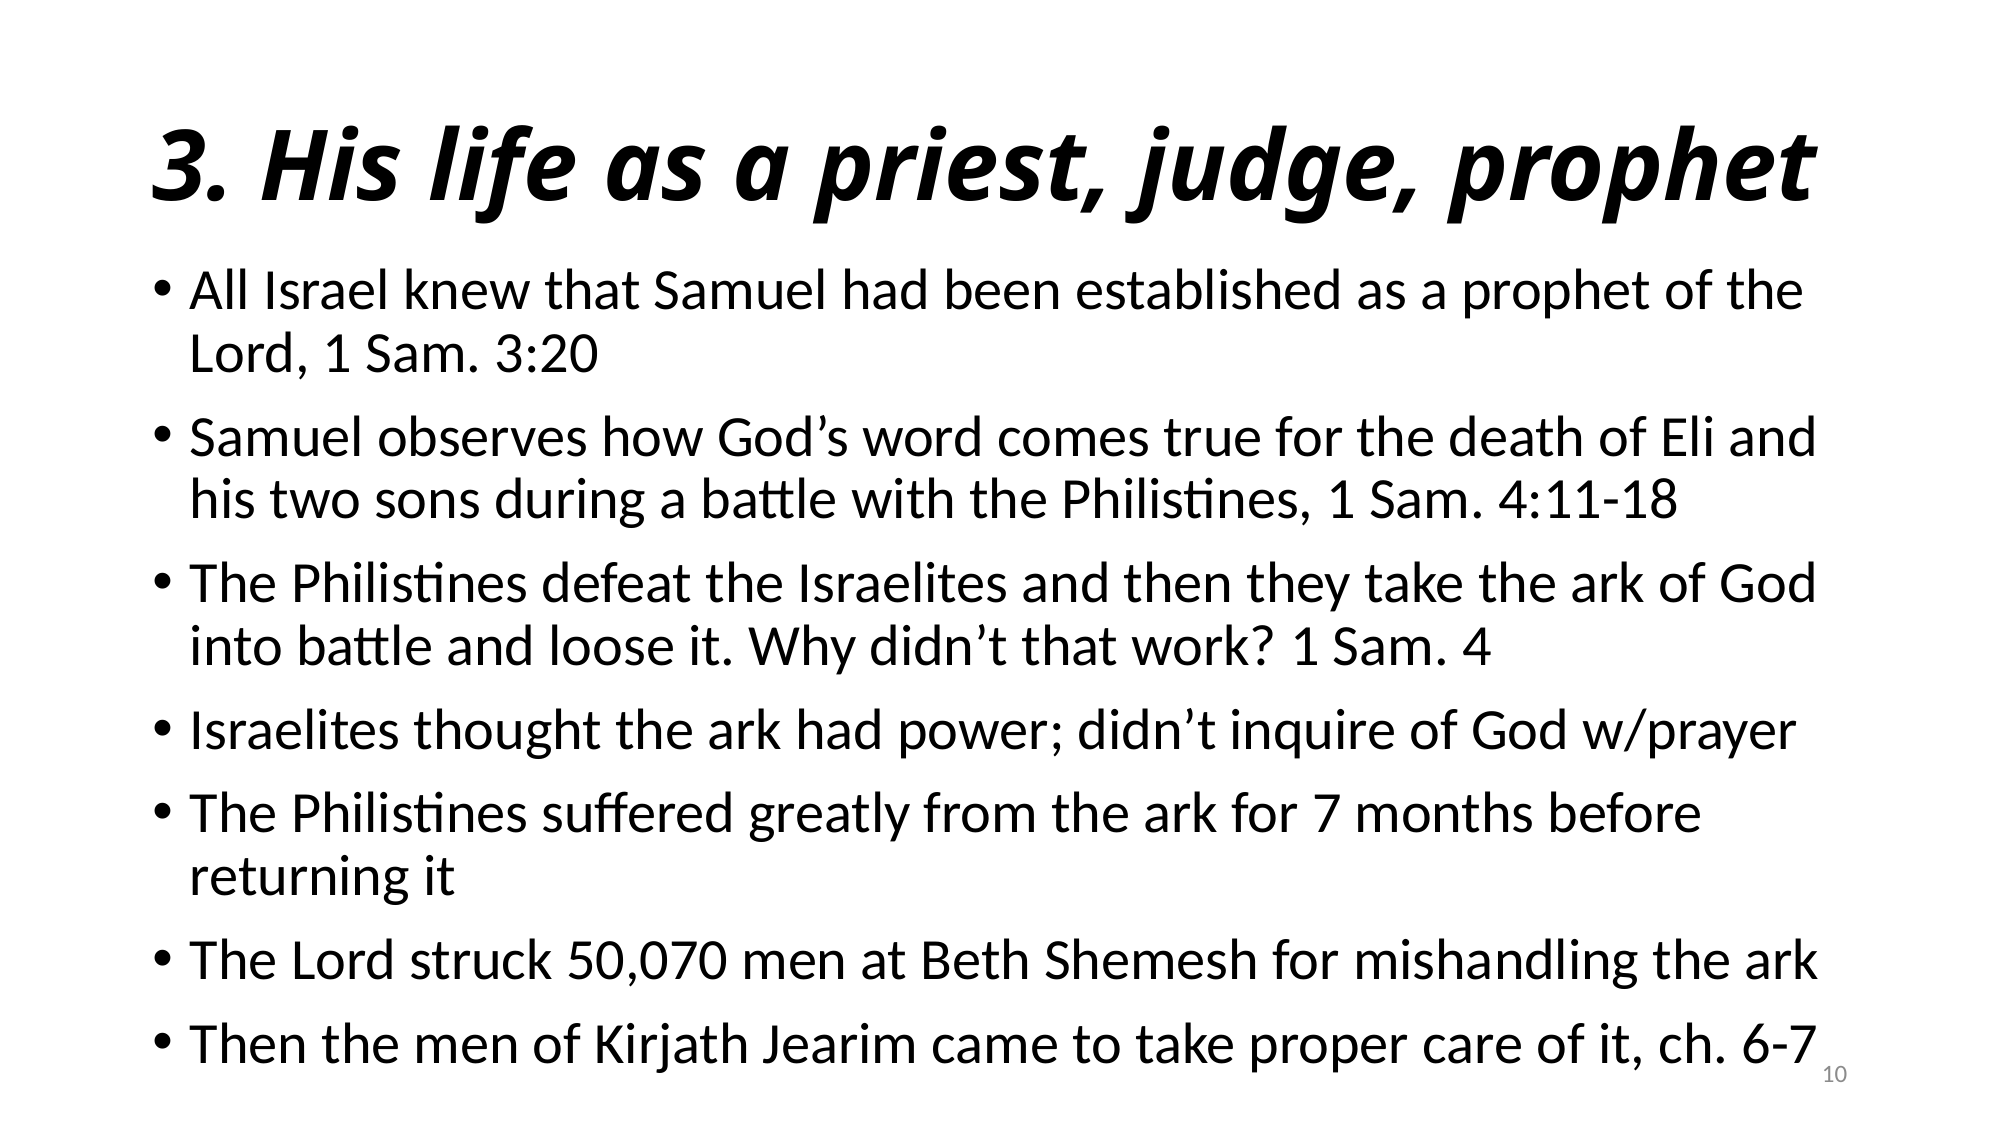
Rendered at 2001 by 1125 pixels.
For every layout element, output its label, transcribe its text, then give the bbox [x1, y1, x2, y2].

title 3. His life as a priest, judge, prophet [137, 59, 1863, 251]
list All Israel knew that Samuel had been established as a prophet of the Lord, 1 Sam. 3:20 Samuel observes how God’s word comes true for the death of Eli and his two sons during a battle with the Philistines, 1 Sam. 4:11-18 The Philistines defeat the Israelites and then they take the ark of God into battle and loose it. Why didn’t that work? 1 Sam. 4 Israelites thought the ark had power; didn’t inquire of God w/prayer The Philistines suffered greatly from the ark for 7 months before returning it The Lord struck 50,070 men at Beth Shemesh for mishandling the ark Then the men of Kirjath Jearim came to take proper care of it, ch. 6-7 [137, 251, 1863, 1104]
slide_number 10 [1412, 1042, 1863, 1103]
